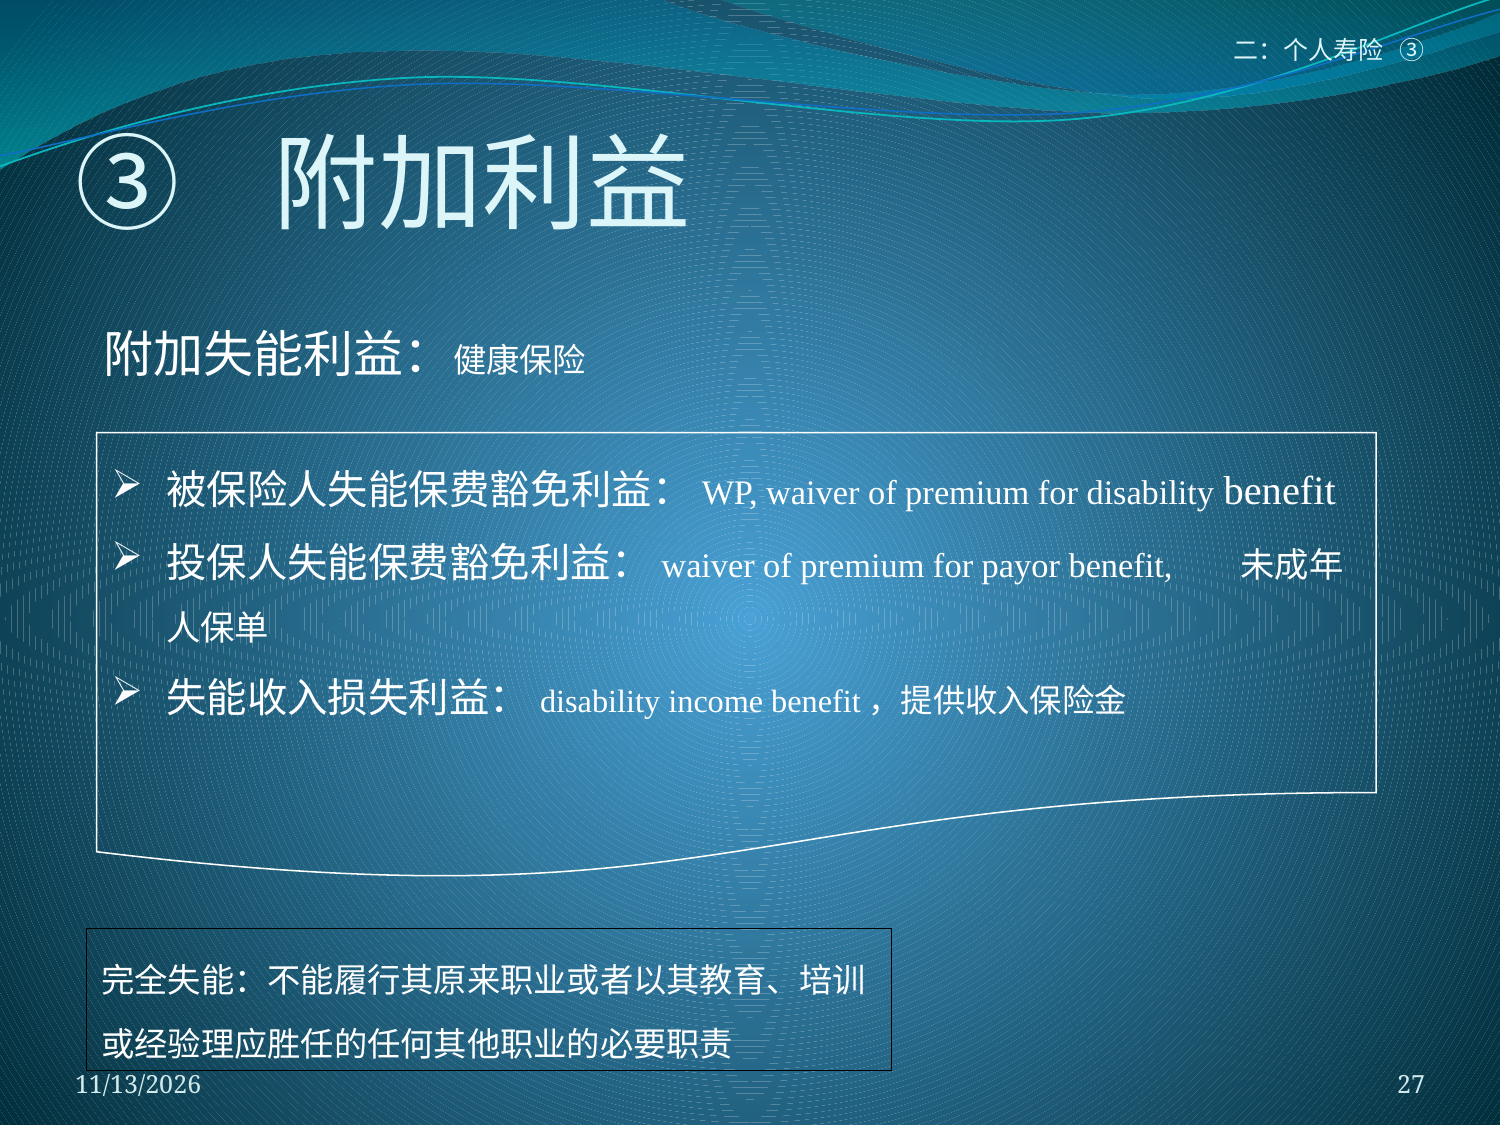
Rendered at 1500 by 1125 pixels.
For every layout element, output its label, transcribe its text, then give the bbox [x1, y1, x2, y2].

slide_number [75, 1042, 425, 1103]
text_box 被保险人失能保费豁免利益：WP, waiver of premium for disability benefit 投保人失能保费豁免利益：waiver of premium for payor benefit, 未成年人保单 失能收入损失利益：disability income benefit，提供收入保险金 [96, 432, 1377, 876]
text_box 二：个人寿险 ③ [1128, 0, 1425, 65]
list 完全失能：不能履行其原来职业或者以其教育、培训或经验理应胜任的任何其他职业的必要职责 [86, 928, 892, 1071]
list 附加失能利益：健康保险 [88, 278, 1425, 409]
slide_number 27 [1299, 1042, 1425, 1103]
title ③ 附加利益 [75, 90, 1277, 243]
